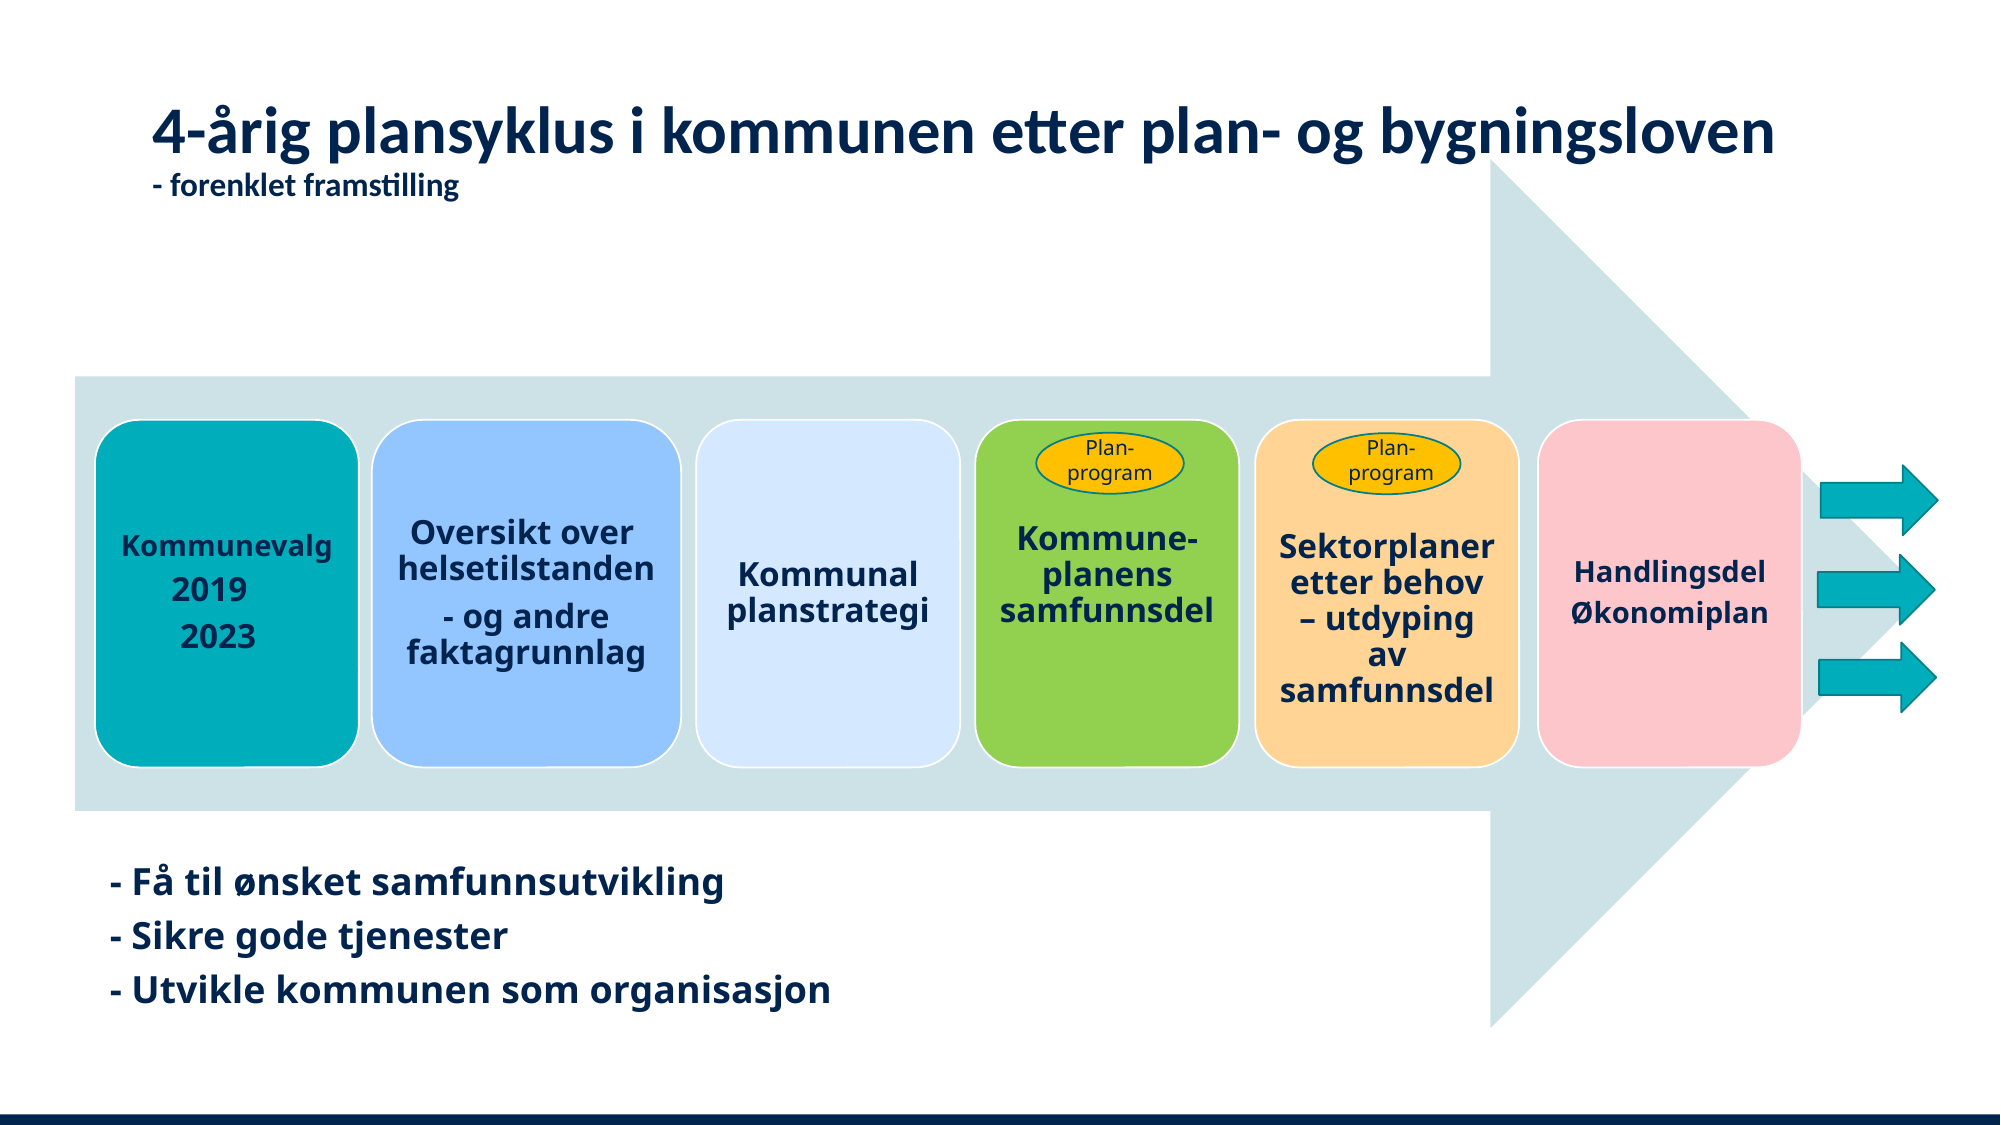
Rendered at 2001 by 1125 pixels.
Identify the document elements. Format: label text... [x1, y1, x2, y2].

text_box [1254, 419, 1520, 768]
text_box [974, 419, 1240, 768]
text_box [1537, 419, 1803, 768]
title 4-årig plansyklus i kommunen etter plan- og bygningsloven - forenklet framstilling [137, 40, 1863, 158]
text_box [695, 419, 961, 768]
text_box [1926, 487, 1939, 514]
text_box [74, 158, 1926, 1029]
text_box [371, 419, 682, 768]
text_box [1926, 665, 1937, 689]
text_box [94, 419, 360, 768]
text_box [1926, 579, 1936, 600]
